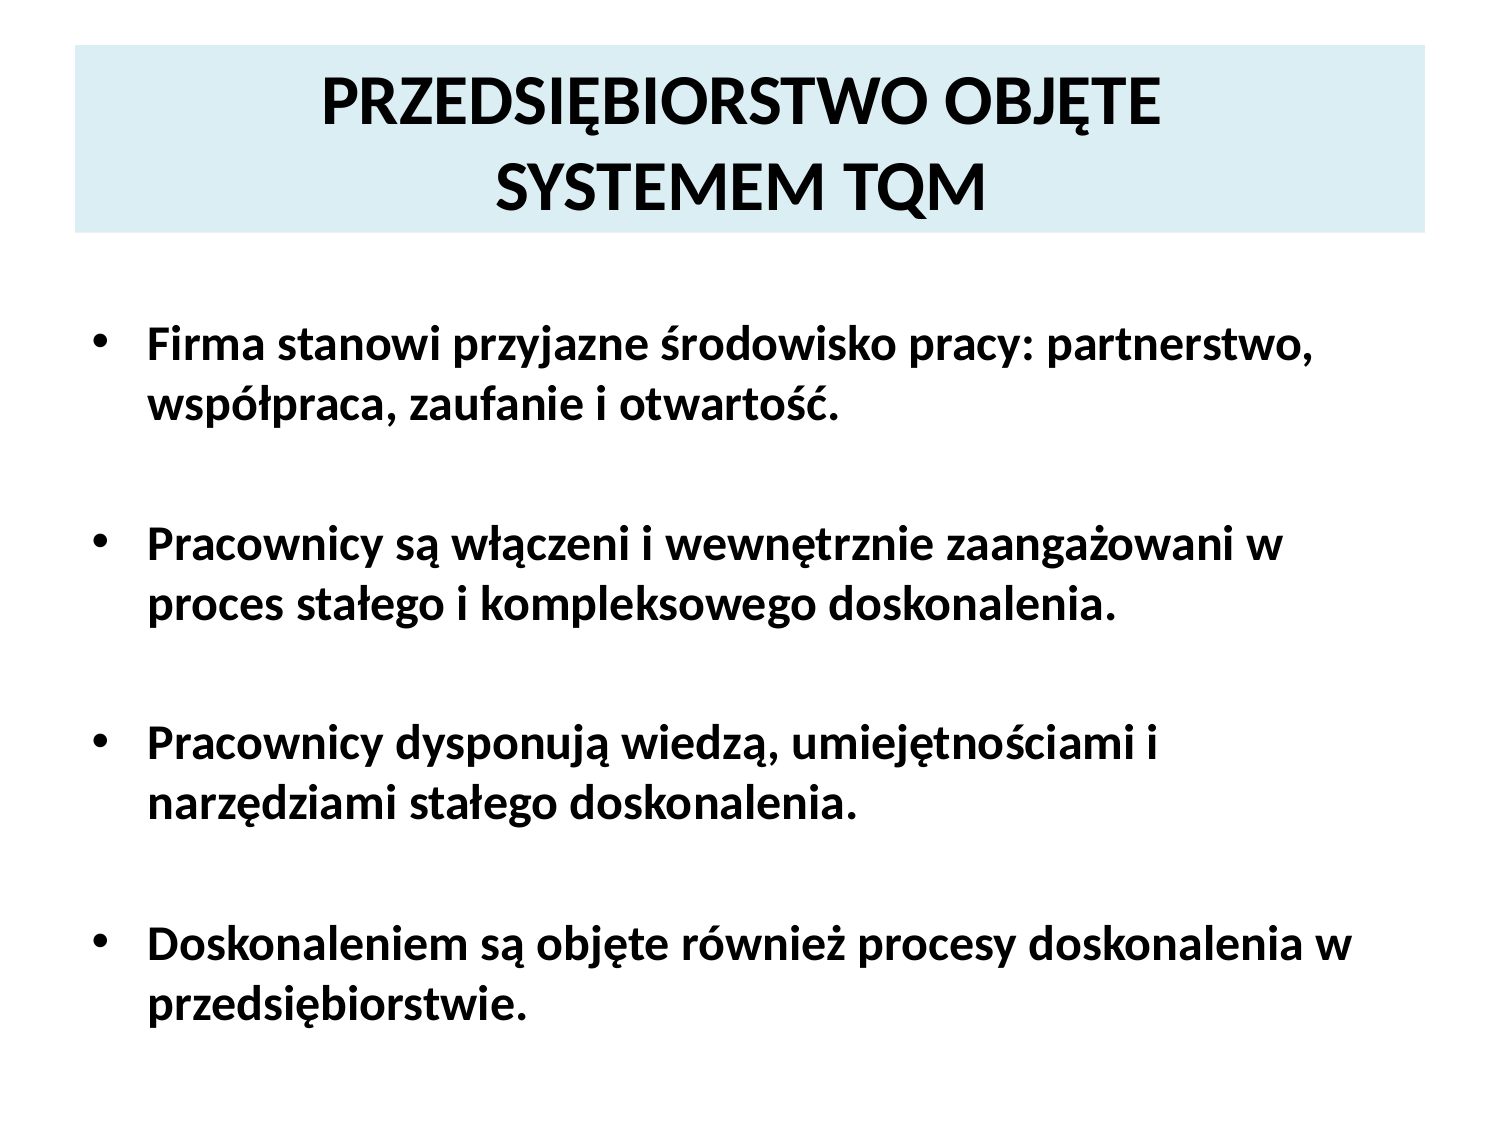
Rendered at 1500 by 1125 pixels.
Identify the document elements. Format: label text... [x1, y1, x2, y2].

list Firma stanowi przyjazne środowisko pracy: partnerstwo, współpraca, zaufanie i otwartość. Pracownicy są włączeni i wewnętrznie zaangażowani w proces stałego i kompleksowego doskonalenia. Pracownicy dysponują wiedzą, umiejętnościami i narzędziami stałego doskonalenia. Doskonaleniem są objęte również procesy doskonalenia w przedsiębiorstwie. [76, 302, 1427, 1071]
title PRZEDSIĘBIORSTWO OBJĘTE SYSTEMEM TQM [75, 45, 1425, 233]
